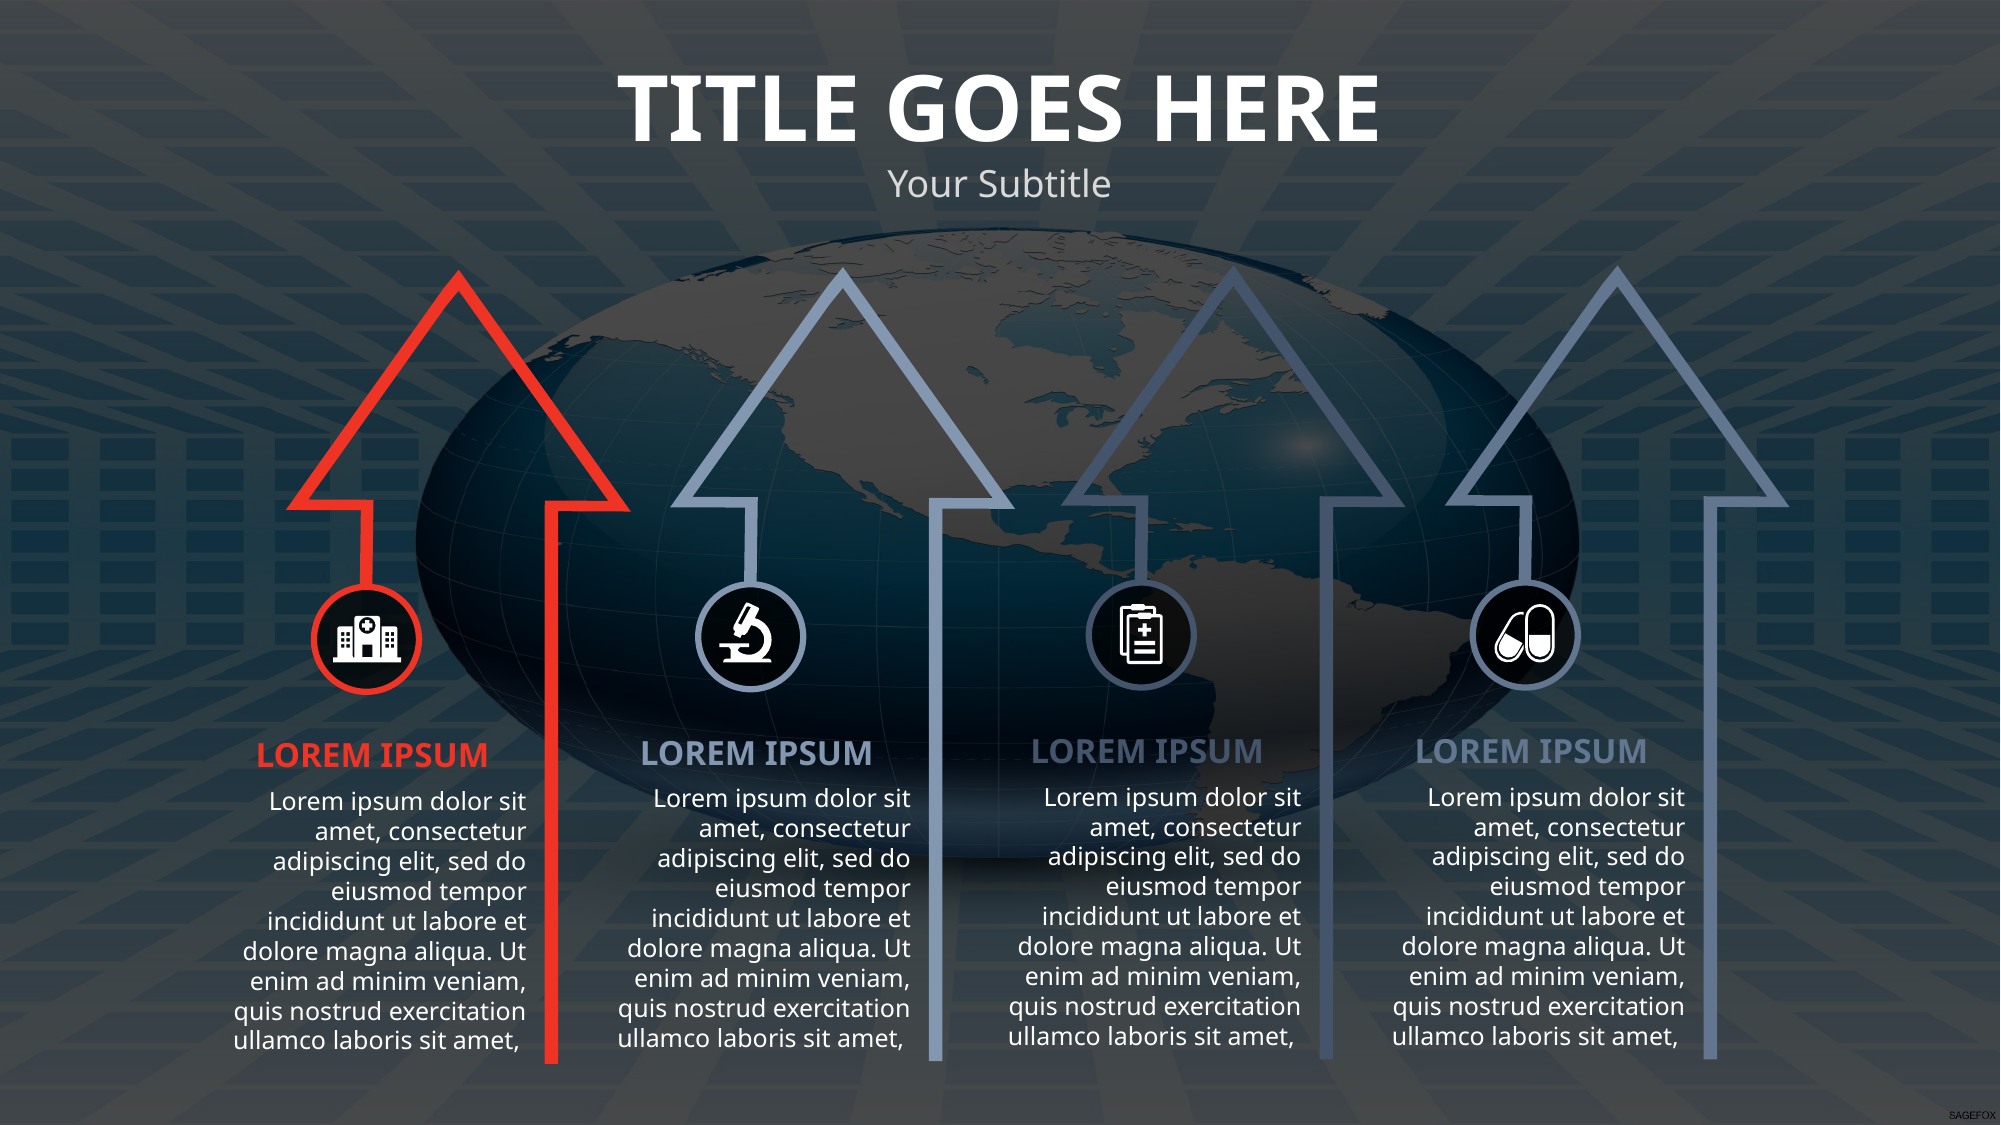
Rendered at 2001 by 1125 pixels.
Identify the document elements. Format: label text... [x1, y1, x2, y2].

text_box LOREM IPSUM Lorem ipsum dolor sit amet, consectetur adipiscing elit, sed do eiusmod tempor incididunt ut labore et dolore magna aliqua. Ut enim ad minim veniam, quis nostrud exercitation ullamco laboris sit amet, [587, 724, 926, 1060]
picture [0, 0, 2001, 1125]
text_box [283, 268, 633, 1065]
text_box LOREM IPSUM Lorem ipsum dolor sit amet, consectetur adipiscing elit, sed do eiusmod tempor incididunt ut labore et dolore magna aliqua. Ut enim ad minim veniam, quis nostrud exercitation ullamco laboris sit amet, [1362, 722, 1701, 1058]
text_box [1087, 581, 1195, 689]
text_box [1442, 263, 1792, 1061]
text_box TITLE GOES HERE Your Subtitle [548, 42, 1452, 212]
text_box LOREM IPSUM Lorem ipsum dolor sit amet, consectetur adipiscing elit, sed do eiusmod tempor incididunt ut labore et dolore magna aliqua. Ut enim ad minim veniam, quis nostrud exercitation ullamco laboris sit amet, [978, 722, 1317, 1058]
text_box [333, 615, 402, 663]
text_box [1471, 581, 1579, 689]
text_box [668, 265, 1018, 1063]
text_box [697, 583, 805, 691]
text_box LOREM IPSUM Lorem ipsum dolor sit amet, consectetur adipiscing elit, sed do eiusmod tempor incididunt ut labore et dolore magna aliqua. Ut enim ad minim veniam, quis nostrud exercitation ullamco laboris sit amet, [203, 727, 542, 1063]
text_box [1119, 604, 1163, 665]
text_box [312, 585, 420, 693]
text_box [1492, 604, 1555, 665]
text_box [719, 602, 772, 663]
text_box [1058, 263, 1408, 1061]
